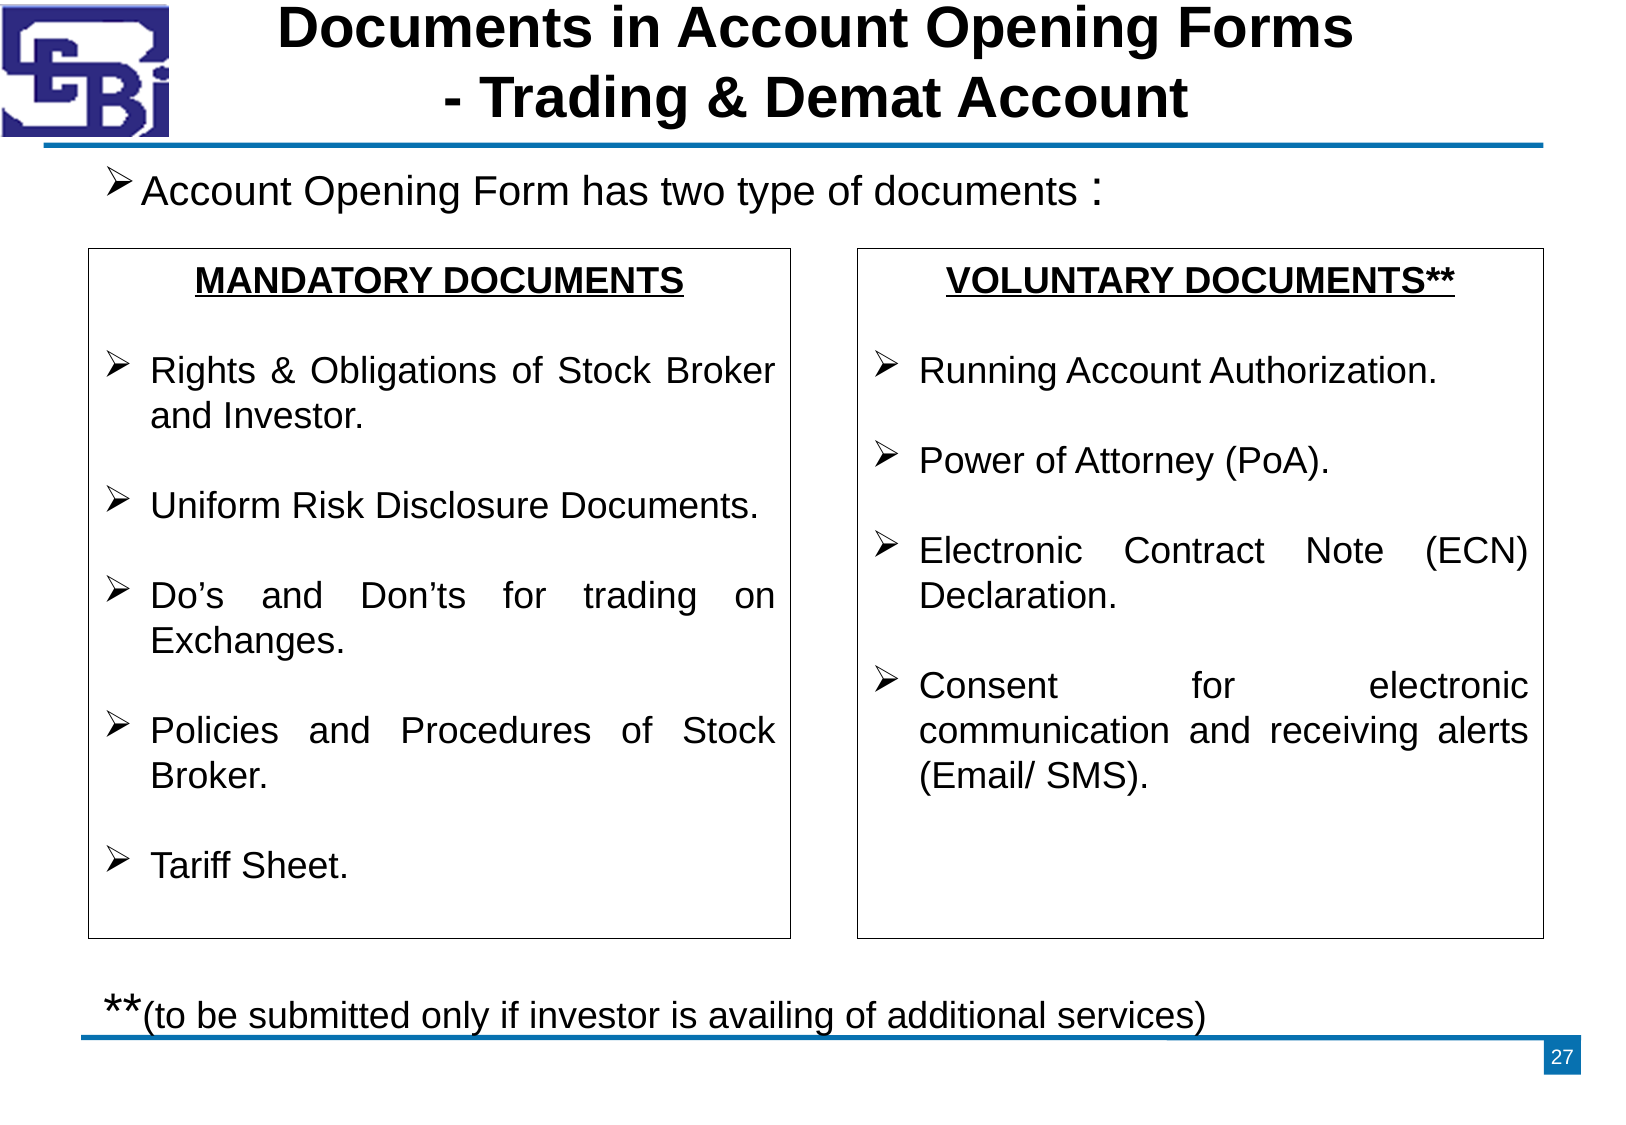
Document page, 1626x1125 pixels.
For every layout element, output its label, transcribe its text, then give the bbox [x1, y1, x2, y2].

text_box MANDATORY DOCUMENTS Rights & Obligations of Stock Broker and Investor. Uniform Risk Disclosure Documents. Do’s and Don’ts for trading on Exchanges. Policies and Procedures of Stock Broker. Tariff Sheet. [88, 248, 791, 939]
text_box Account Opening Form has two type of documents : **(to be submitted only if investor is availing of additional services) [88, 154, 1494, 959]
picture [0, 4, 170, 137]
text_box VOLUNTARY DOCUMENTS** Running Account Authorization. Power of Attorney (PoA). Electronic Contract Note (ECN) Declaration. Consent for electronic communication and receiving alerts (Email/ SMS). [857, 248, 1544, 939]
text_box [88, 148, 1545, 1040]
text_box Documents in Account Opening Forms - Trading & Demat Account [114, 0, 1519, 137]
text_box 27 [1543, 1037, 1581, 1075]
